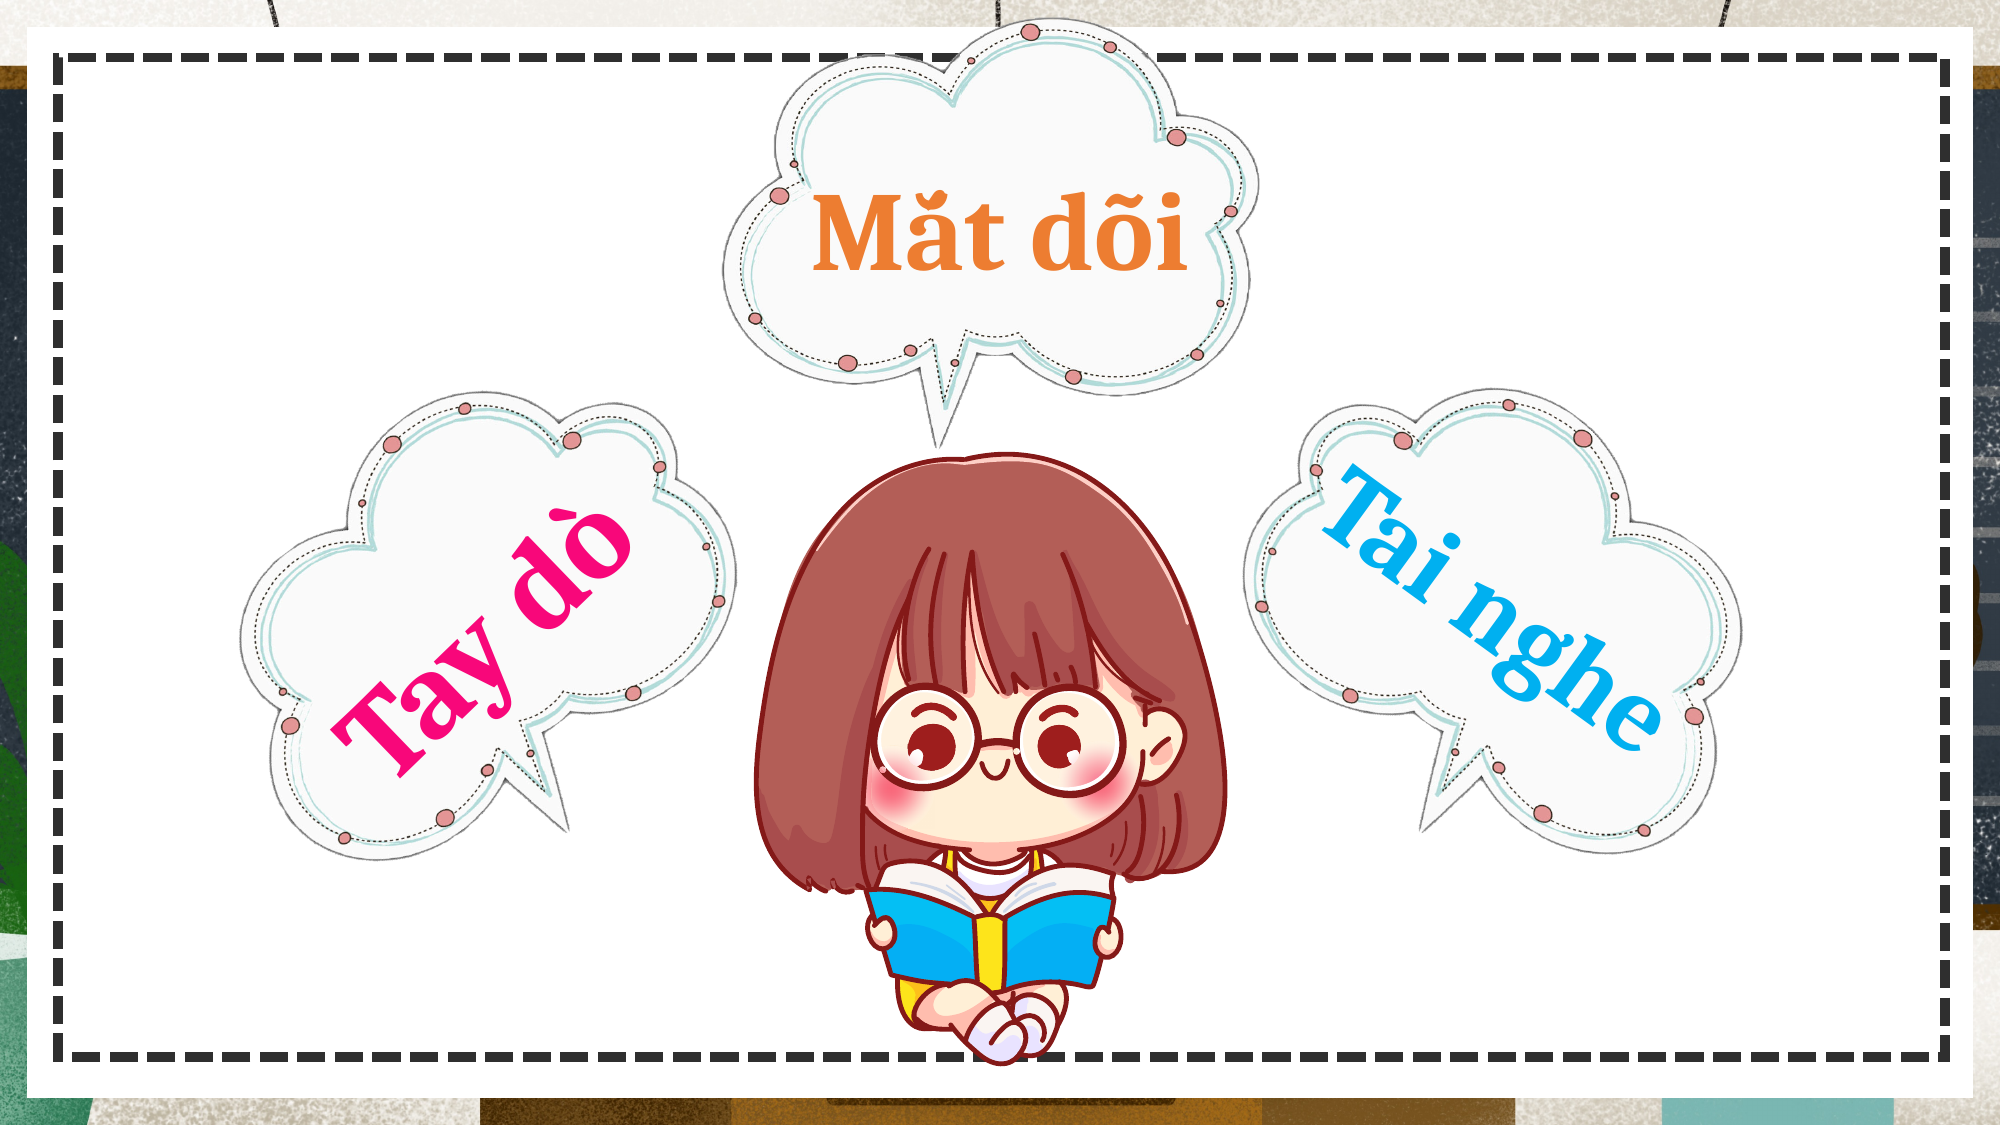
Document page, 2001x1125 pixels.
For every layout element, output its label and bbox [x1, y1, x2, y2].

text_box [721, 17, 1260, 450]
text_box [1231, 409, 1769, 841]
picture [0, 0, 2000, 1125]
